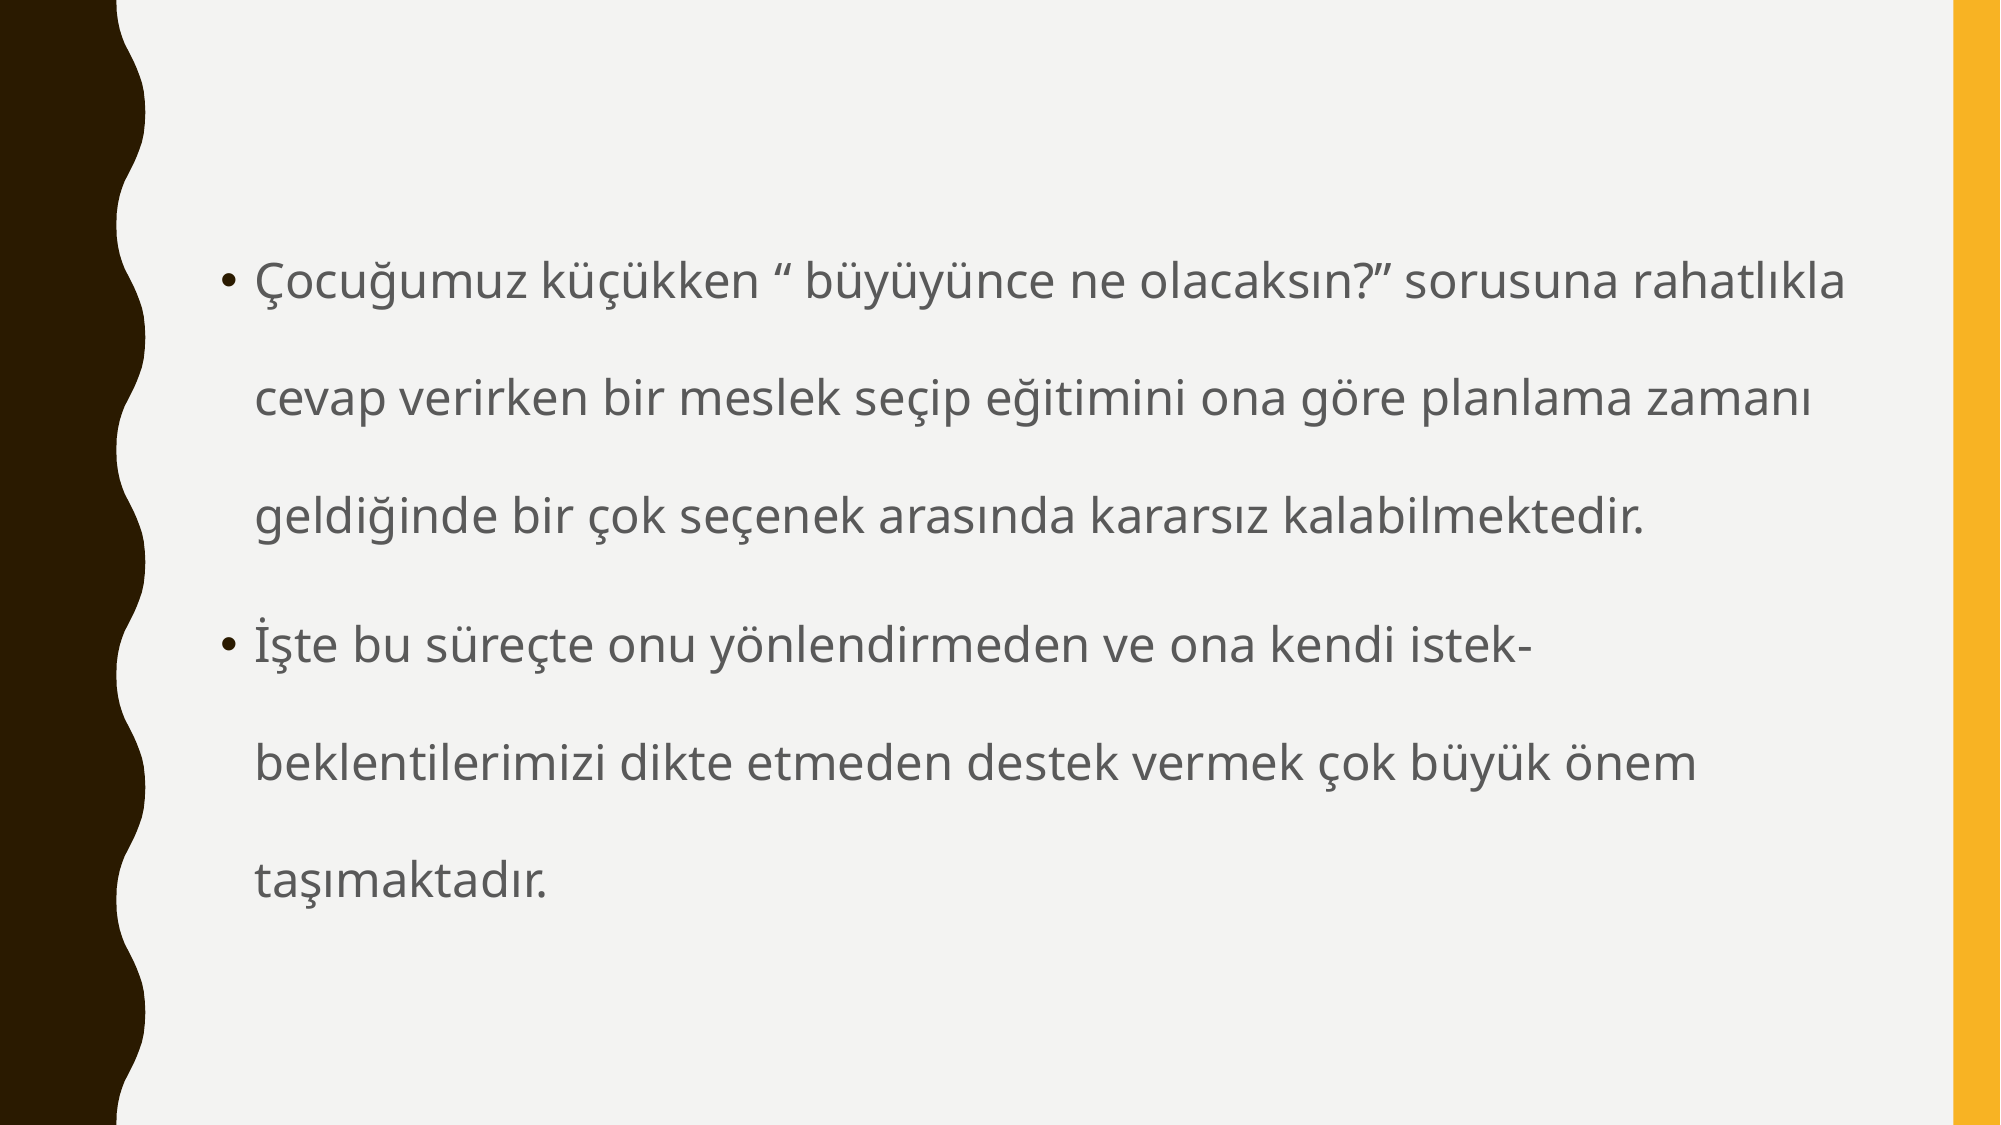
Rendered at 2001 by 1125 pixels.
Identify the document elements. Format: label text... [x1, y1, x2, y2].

list Çocuğumuz küçükken “ büyüyünce ne olacaksın?” sorusuna rahatlıkla cevap verirken bir meslek seçip eğitimini ona göre planlama zamanı geldiğinde bir çok seçenek arasında kararsız kalabilmektedir. İşte bu süreçte onu yönlendirmeden ve ona kendi istek-beklentilerimizi dikte etmeden destek vermek çok büyük önem taşımaktadır. [205, 183, 1875, 965]
